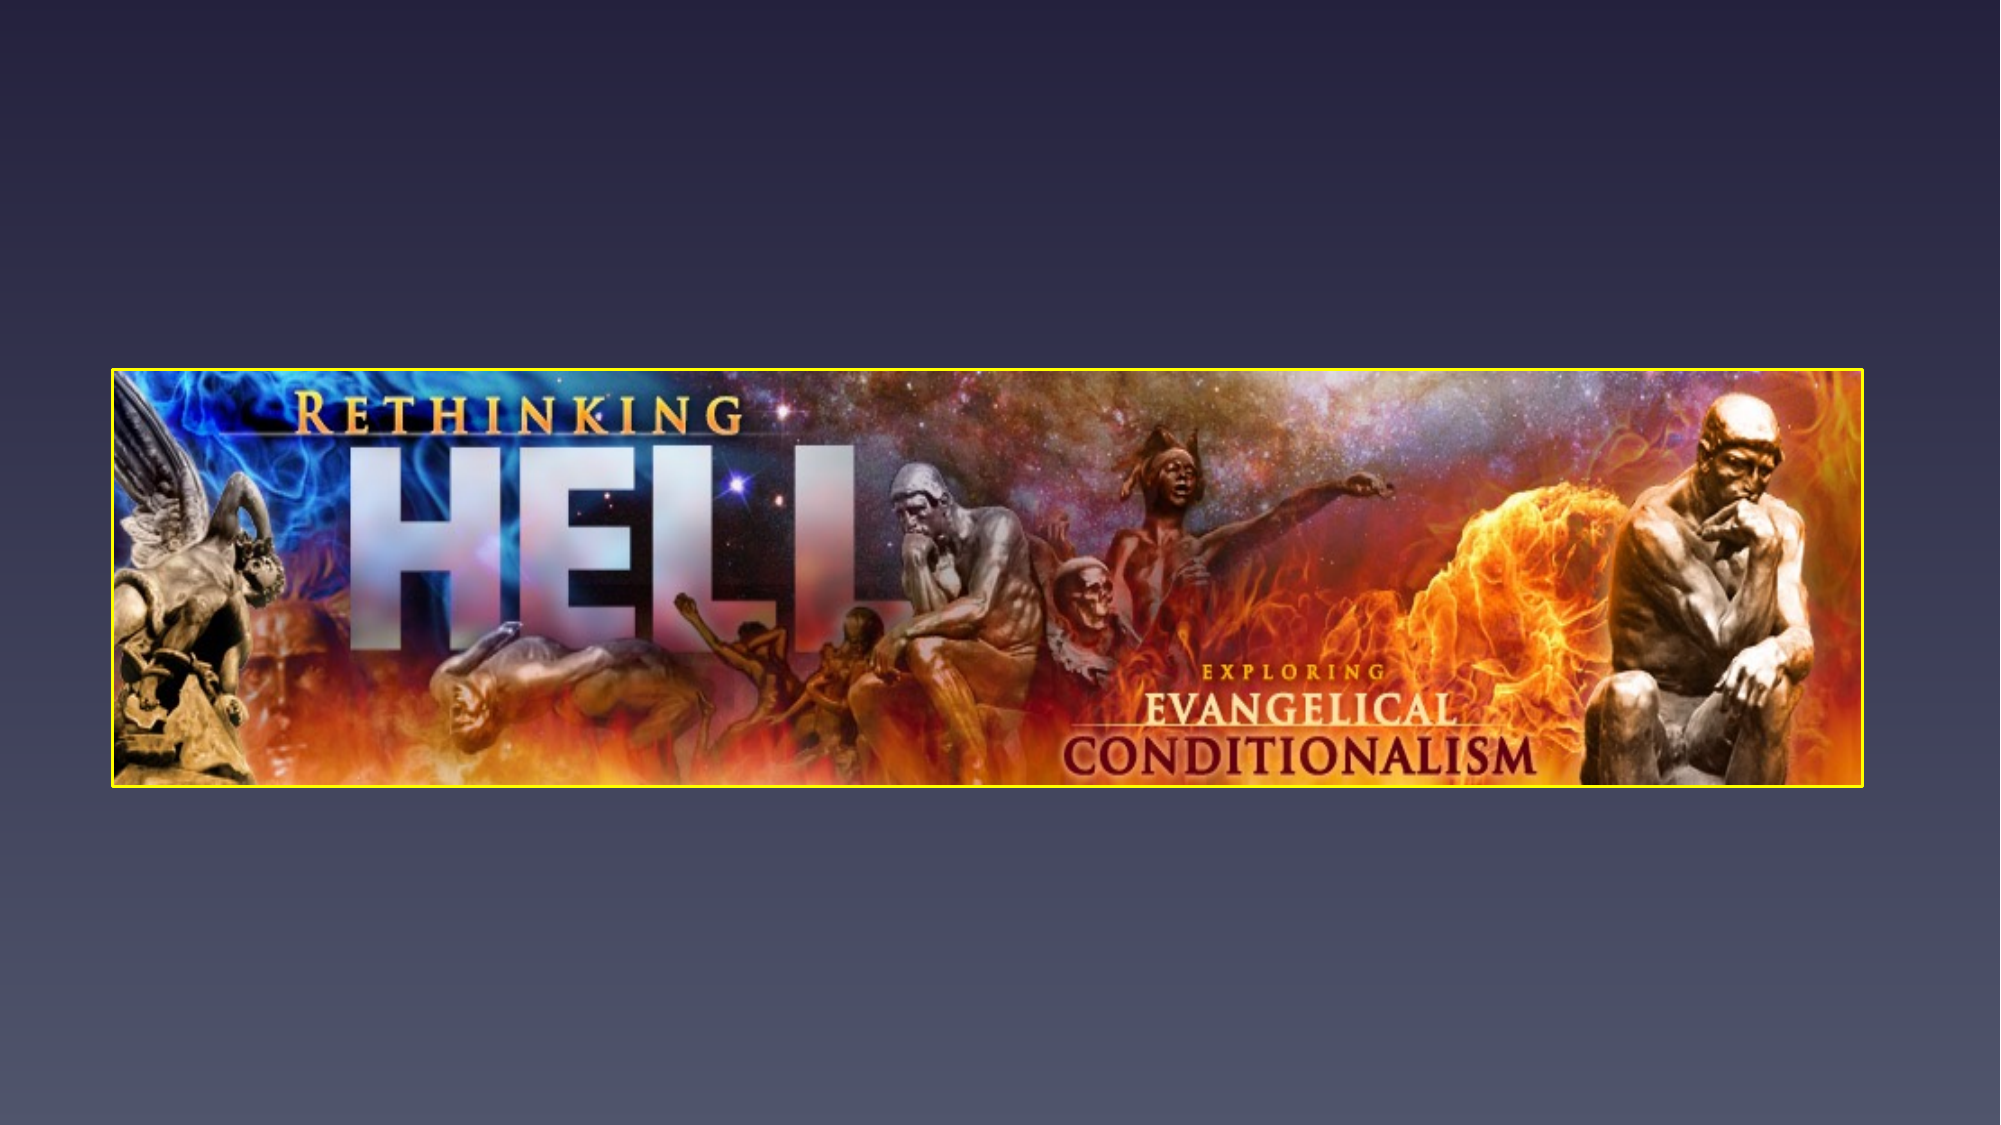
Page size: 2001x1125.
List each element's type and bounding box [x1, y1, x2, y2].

picture [113, 370, 1861, 786]
